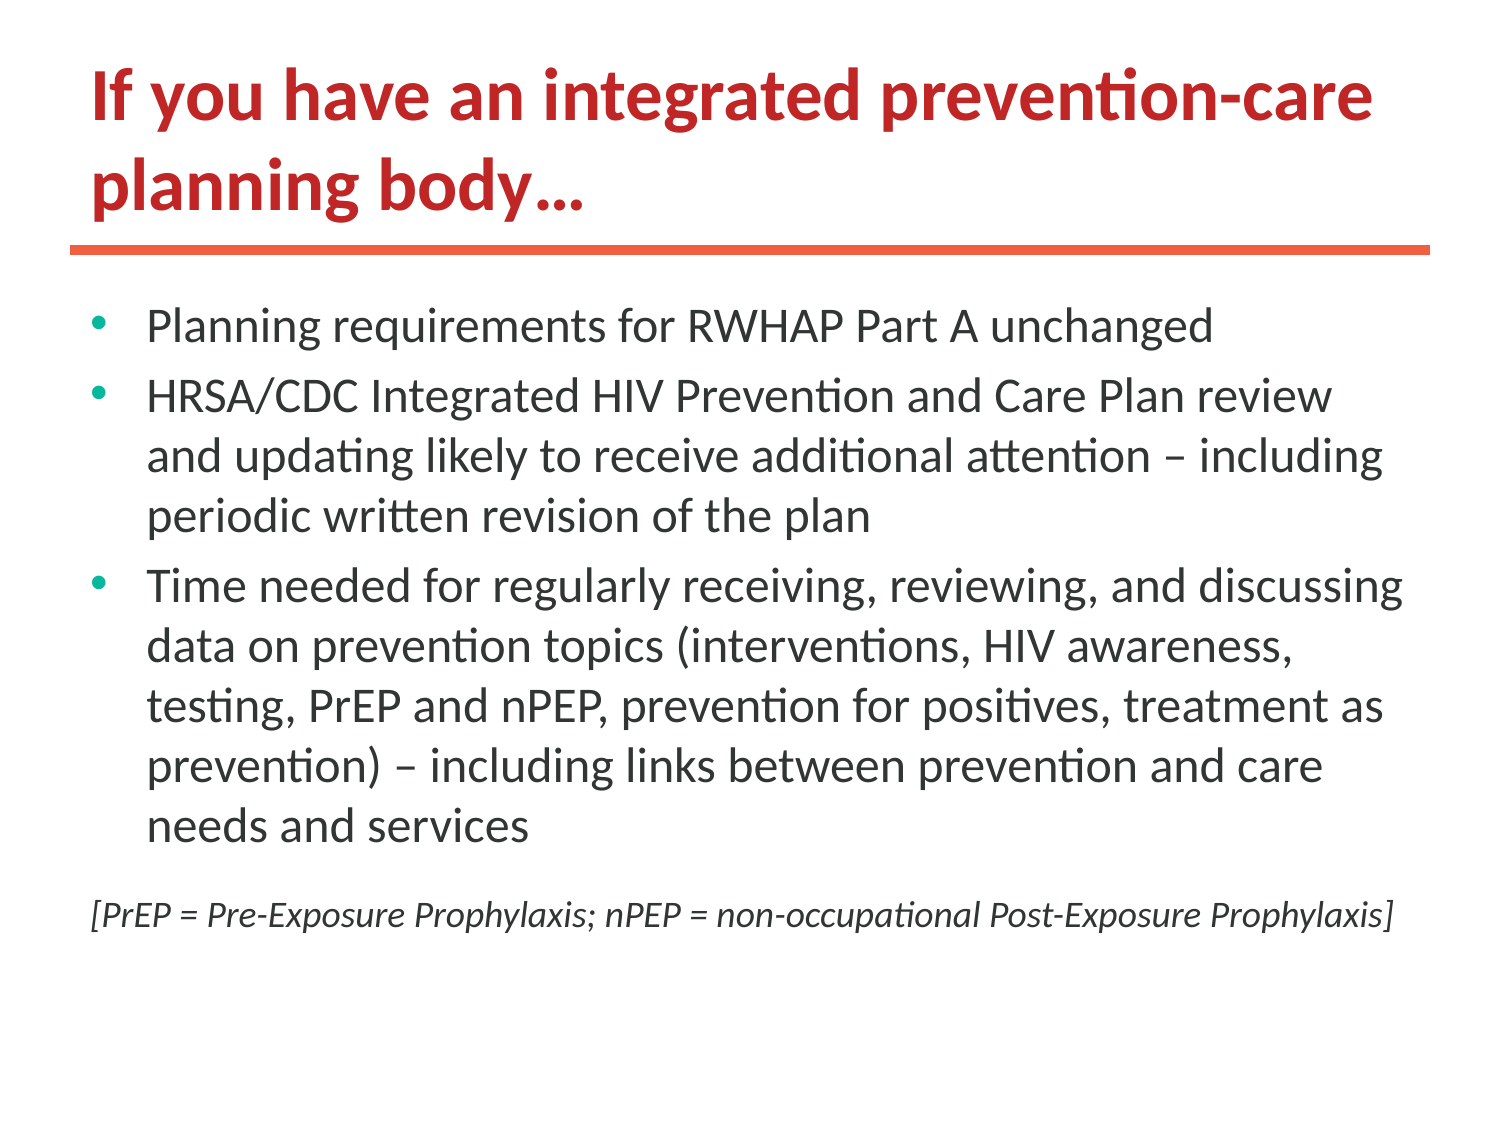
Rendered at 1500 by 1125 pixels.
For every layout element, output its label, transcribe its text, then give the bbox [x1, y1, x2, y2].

title If you have an integrated prevention-care planning body… [75, 45, 1425, 233]
list Planning requirements for RWHAP Part A unchanged HRSA/CDC Integrated HIV Prevention and Care Plan review and updating likely to receive additional attention – including periodic written revision of the plan Time needed for regularly receiving, reviewing, and discussing data on prevention topics (interventions, HIV awareness, testing, PrEP and nPEP, prevention for positives, treatment as prevention) – including links between prevention and care needs and services [PrEP = Pre-Exposure Prophylaxis; nPEP = non-occupational Post-Exposure Prophylaxis] [75, 284, 1425, 1035]
